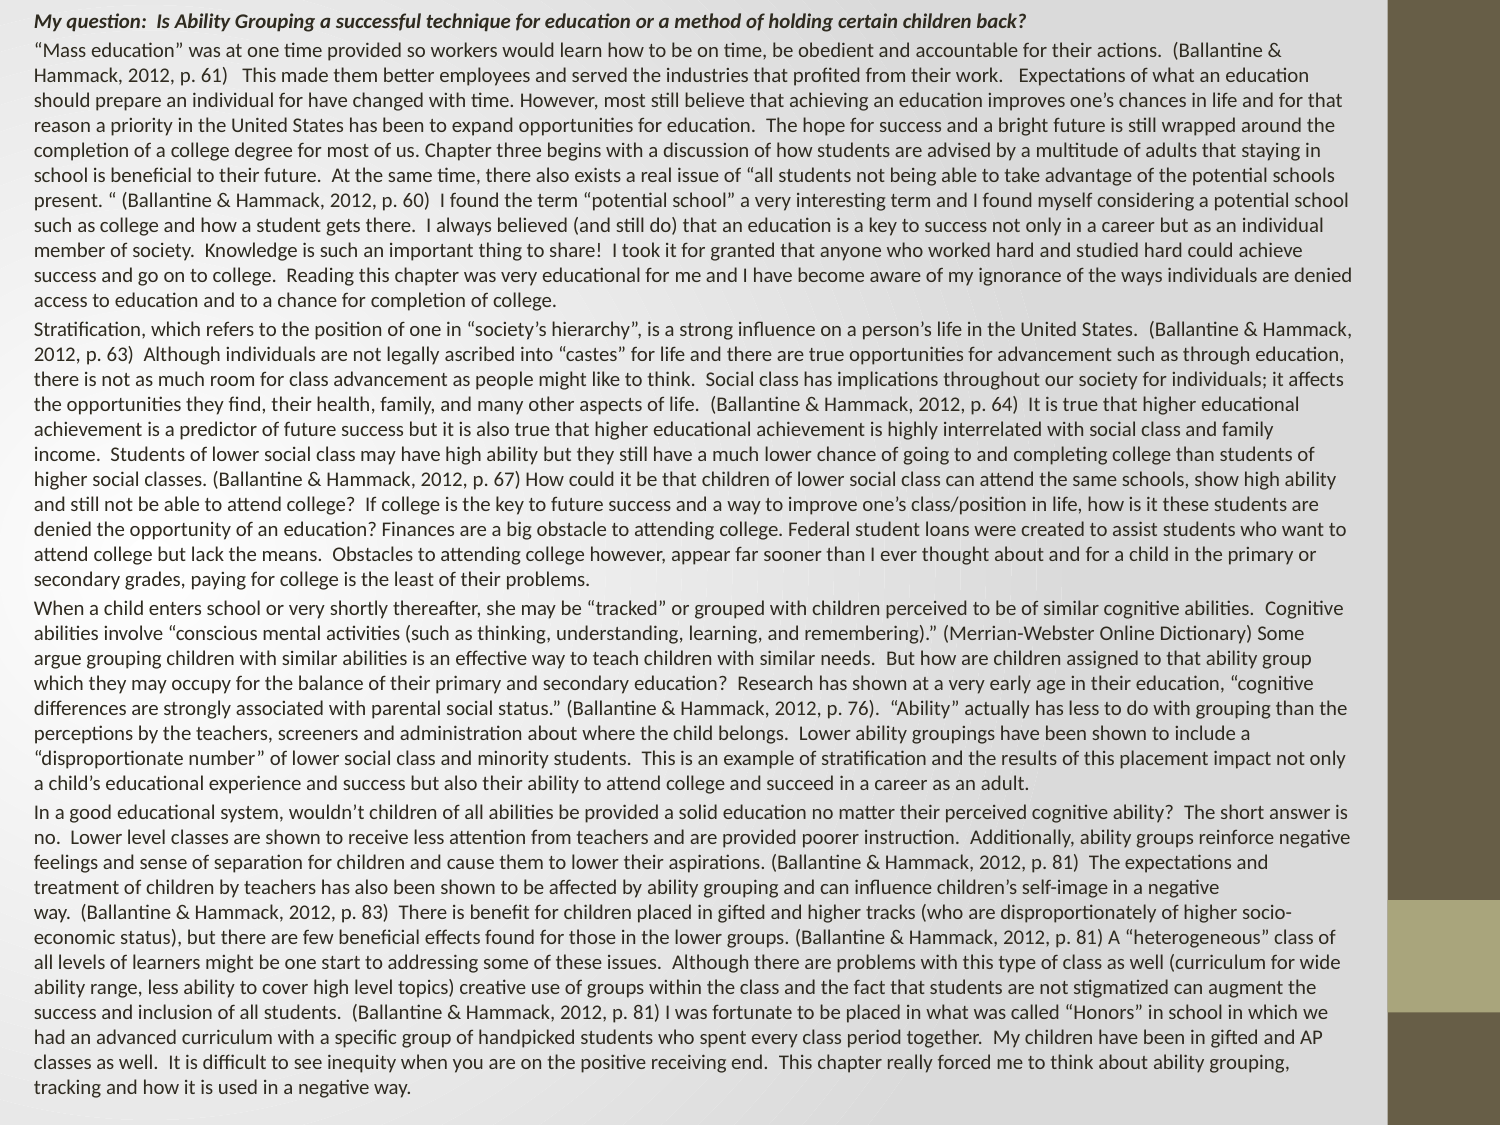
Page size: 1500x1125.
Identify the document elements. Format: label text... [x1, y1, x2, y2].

list My question: Is Ability Grouping a successful technique for education or a method of holding certain children back? “Mass education” was at one time provided so workers would learn how to be on time, be obedient and accountable for their actions. (Ballantine & Hammack, 2012, p. 61) This made them better employees and served the industries that profited from their work. Expectations of what an education should prepare an individual for have changed with time. However, most still believe that achieving an education improves one’s chances in life and for that reason a priority in the United States has been to expand opportunities for education. The hope for success and a bright future is still wrapped around the completion of a college degree for most of us. Chapter three begins with a discussion of how students are advised by a multitude of adults that staying in school is beneficial to their future. At the same time, there also exists a real issue of “all students not being able to take advantage of the potential schools present. “ (Ballantine & Hammack, 2012, p. 60) I found the term “potential school” a very interesting term and I found myself considering a potential school such as college and how a student gets there. I always believed (and still do) that an education is a key to success not only in a career but as an individual member of society. Knowledge is such an important thing to share! I took it for granted that anyone who worked hard and studied hard could achieve success and go on to college. Reading this chapter was very educational for me and I have become aware of my ignorance of the ways individuals are denied access to education and to a chance for completion of college. Stratification, which refers to the position of one in “society’s hierarchy”, is a strong influence on a person’s life in the United States. (Ballantine & Hammack, 2012, p. 63) Although individuals are not legally ascribed into “castes” for life and there are true opportunities for advancement such as through education, there is not as much room for class advancement as people might like to think. Social class has implications throughout our society for individuals; it affects the opportunities they find, their health, family, and many other aspects of life. (Ballantine & Hammack, 2012, p. 64) It is true that higher educational achievement is a predictor of future success but it is also true that higher educational achievement is highly interrelated with social class and family income. Students of lower social class may have high ability but they still have a much lower chance of going to and completing college than students of higher social classes. (Ballantine & Hammack, 2012, p. 67) How could it be that children of lower social class can attend the same schools, show high ability and still not be able to attend college? If college is the key to future success and a way to improve one’s class/position in life, how is it these students are denied the opportunity of an education? Finances are a big obstacle to attending college. Federal student loans were created to assist students who want to attend college but lack the means. Obstacles to attending college however, appear far sooner than I ever thought about and for a child in the primary or secondary grades, paying for college is the least of their problems. When a child enters school or very shortly thereafter, she may be “tracked” or grouped with children perceived to be of similar cognitive abilities. Cognitive abilities involve “conscious mental activities (such as thinking, understanding, learning, and remembering).” (Merrian-Webster Online Dictionary) Some argue grouping children with similar abilities is an effective way to teach children with similar needs. But how are children assigned to that ability group which they may occupy for the balance of their primary and secondary education? Research has shown at a very early age in their education, “cognitive differences are strongly associated with parental social status.” (Ballantine & Hammack, 2012, p. 76). “Ability” actually has less to do with grouping than the perceptions by the teachers, screeners and administration about where the child belongs. Lower ability groupings have been shown to include a “disproportionate number” of lower social class and minority students. This is an example of stratification and the results of this placement impact not only a child’s educational experience and success but also their ability to attend college and succeed in a career as an adult. In a good educational system, wouldn’t children of all abilities be provided a solid education no matter their perceived cognitive ability? The short answer is no. Lower level classes are shown to receive less attention from teachers and are provided poorer instruction. Additionally, ability groups reinforce negative feelings and sense of separation for children and cause them to lower their aspirations. (Ballantine & Hammack, 2012, p. 81) The expectations and treatment of children by teachers has also been shown to be affected by ability grouping and can influence children’s self-image in a negative way. (Ballantine & Hammack, 2012, p. 83) There is benefit for children placed in gifted and higher tracks (who are disproportionately of higher socio-economic status), but there are few beneficial effects found for those in the lower groups. (Ballantine & Hammack, 2012, p. 81) A “heterogeneous” class of all levels of learners might be one start to addressing some of these issues. Although there are problems with this type of class as well (curriculum for wide ability range, less ability to cover high level topics) creative use of groups within the class and the fact that students are not stigmatized can augment the success and inclusion of all students. (Ballantine & Hammack, 2012, p. 81) I was fortunate to be placed in what was called “Honors” in school in which we had an advanced curriculum with a specific group of handpicked students who spent every class period together. My children have been in gifted and AP classes as well. It is difficult to see inequity when you are on the positive receiving end. This chapter really forced me to think about ability grouping, tracking and how it is used in a negative way. [0, 0, 1371, 1102]
